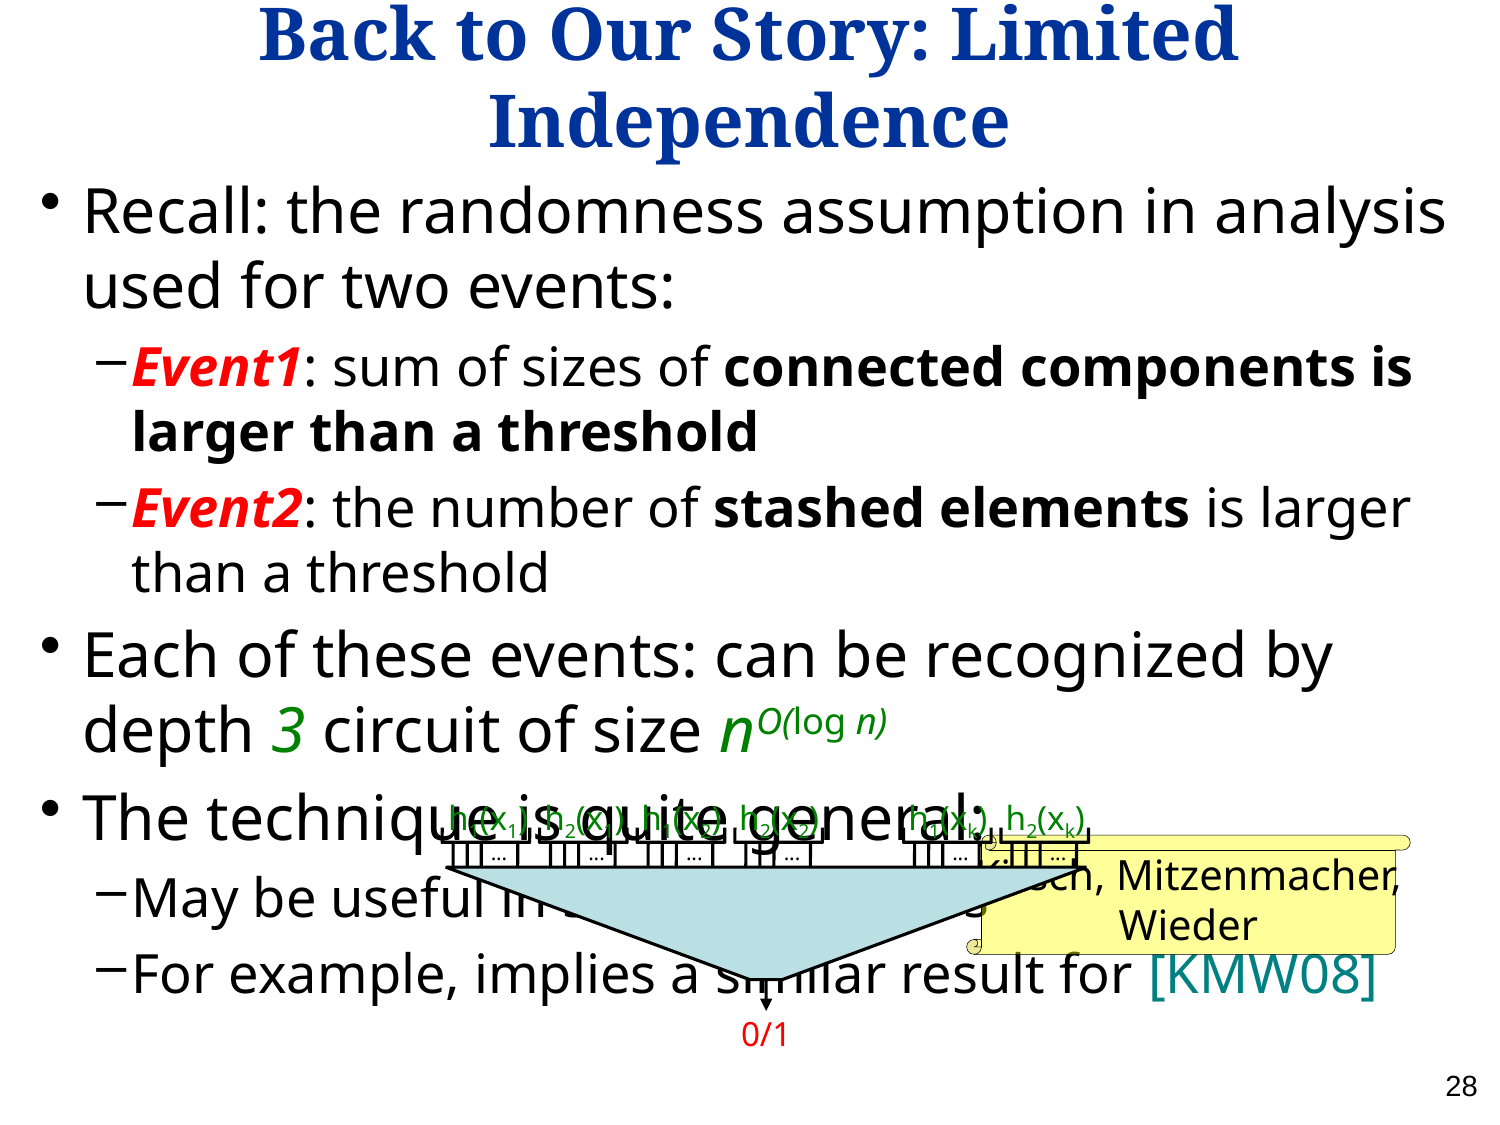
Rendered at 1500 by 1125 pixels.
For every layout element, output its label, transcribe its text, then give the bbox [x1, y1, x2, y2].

text_box Kirsch, Mitzenmacher, Wieder [1107, 835, 1411, 955]
title Back to Our Story: Limited Independence [0, 12, 1500, 138]
list Recall: the randomness assumption in analysis used for two events: Event1: sum of sizes of connected components is larger than a threshold Event2: the number of stashed elements is larger than a threshold Each of these events: can be recognized by depth 3 circuit of size nO(log n) The technique is quite general: May be useful in similar scenarios For example, implies a similar result for [KMW08] [24, 164, 1474, 1054]
slide_number 28 [1142, 1060, 1493, 1103]
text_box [431, 789, 1103, 1062]
